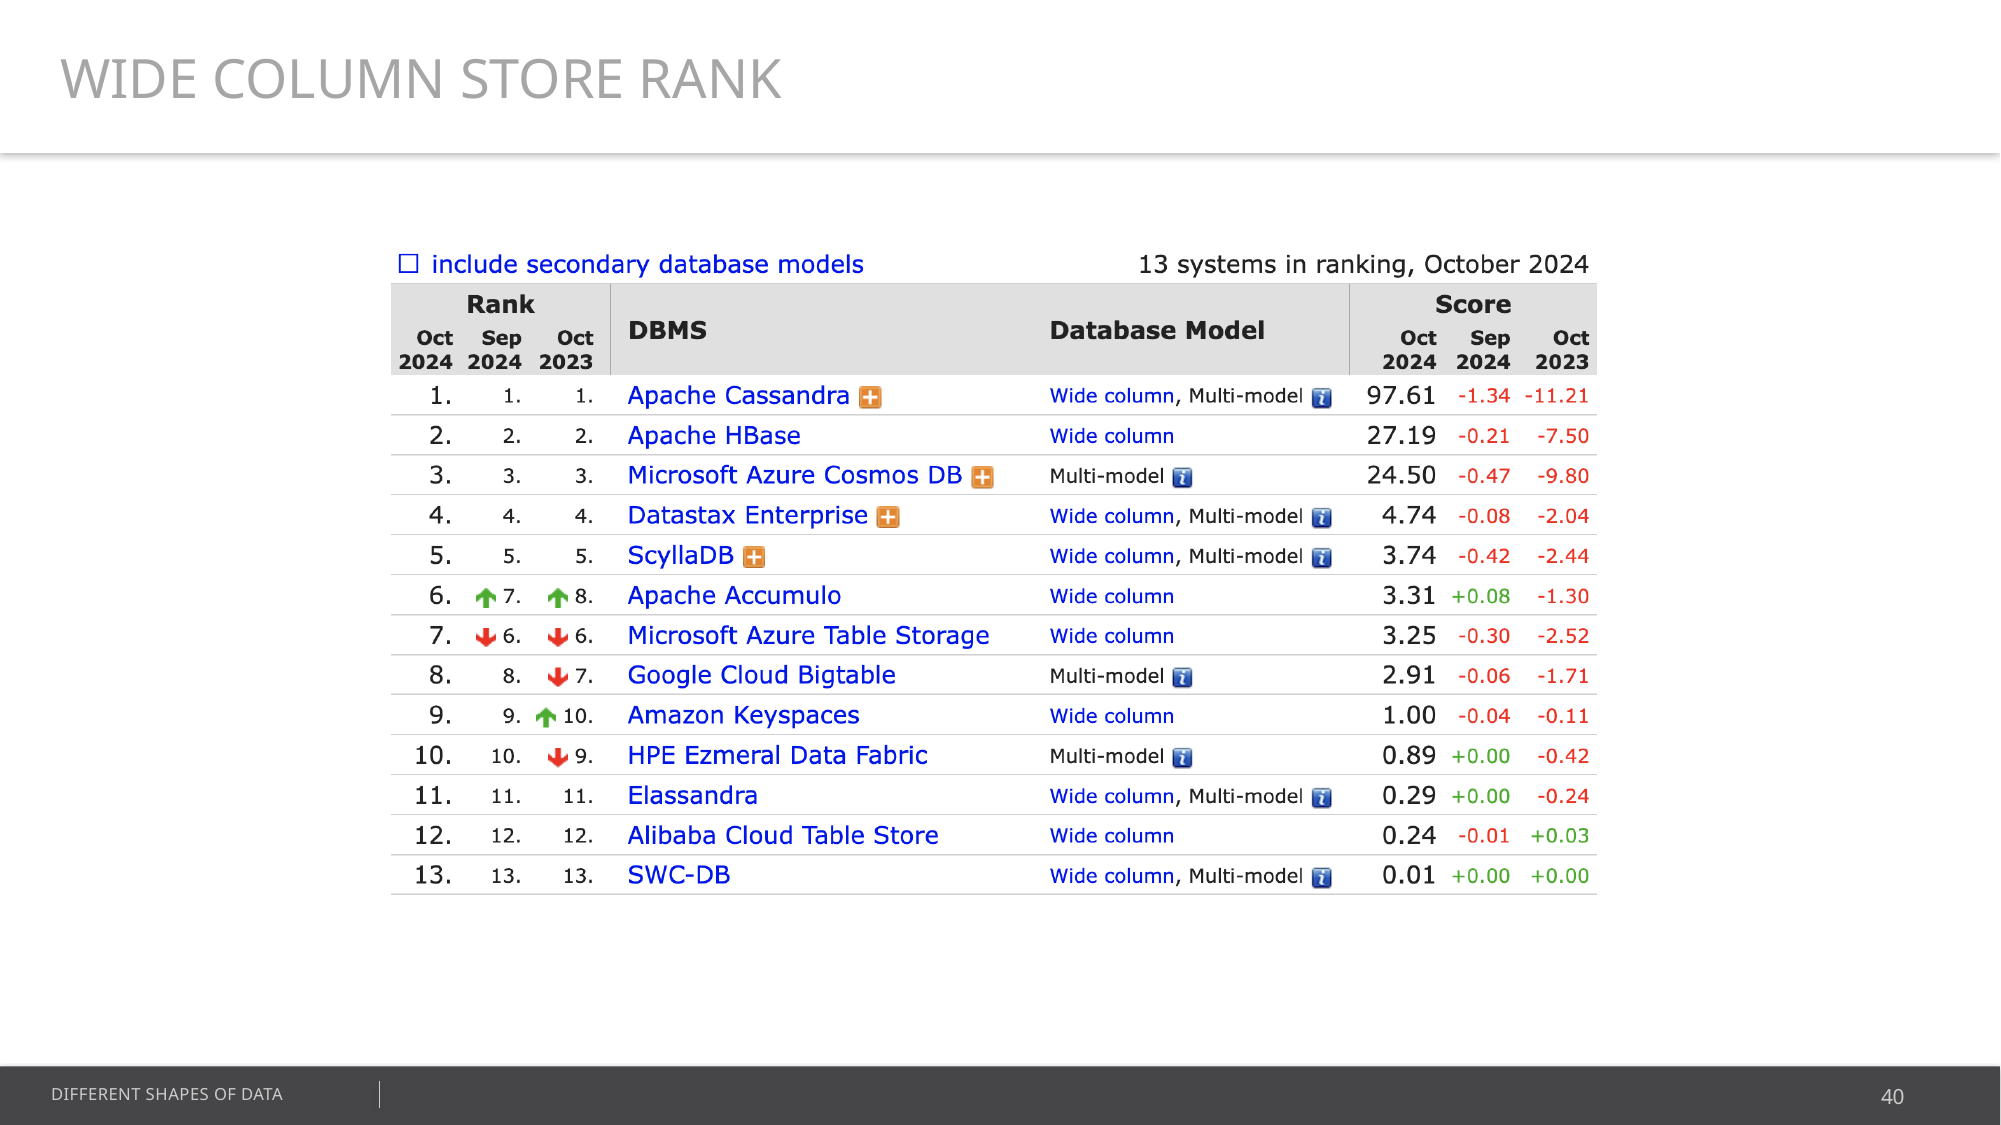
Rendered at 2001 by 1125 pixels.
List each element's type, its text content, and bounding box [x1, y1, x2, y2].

picture [362, 239, 1638, 927]
list WIDE COLUMN STORE RANK [0, 0, 2000, 153]
